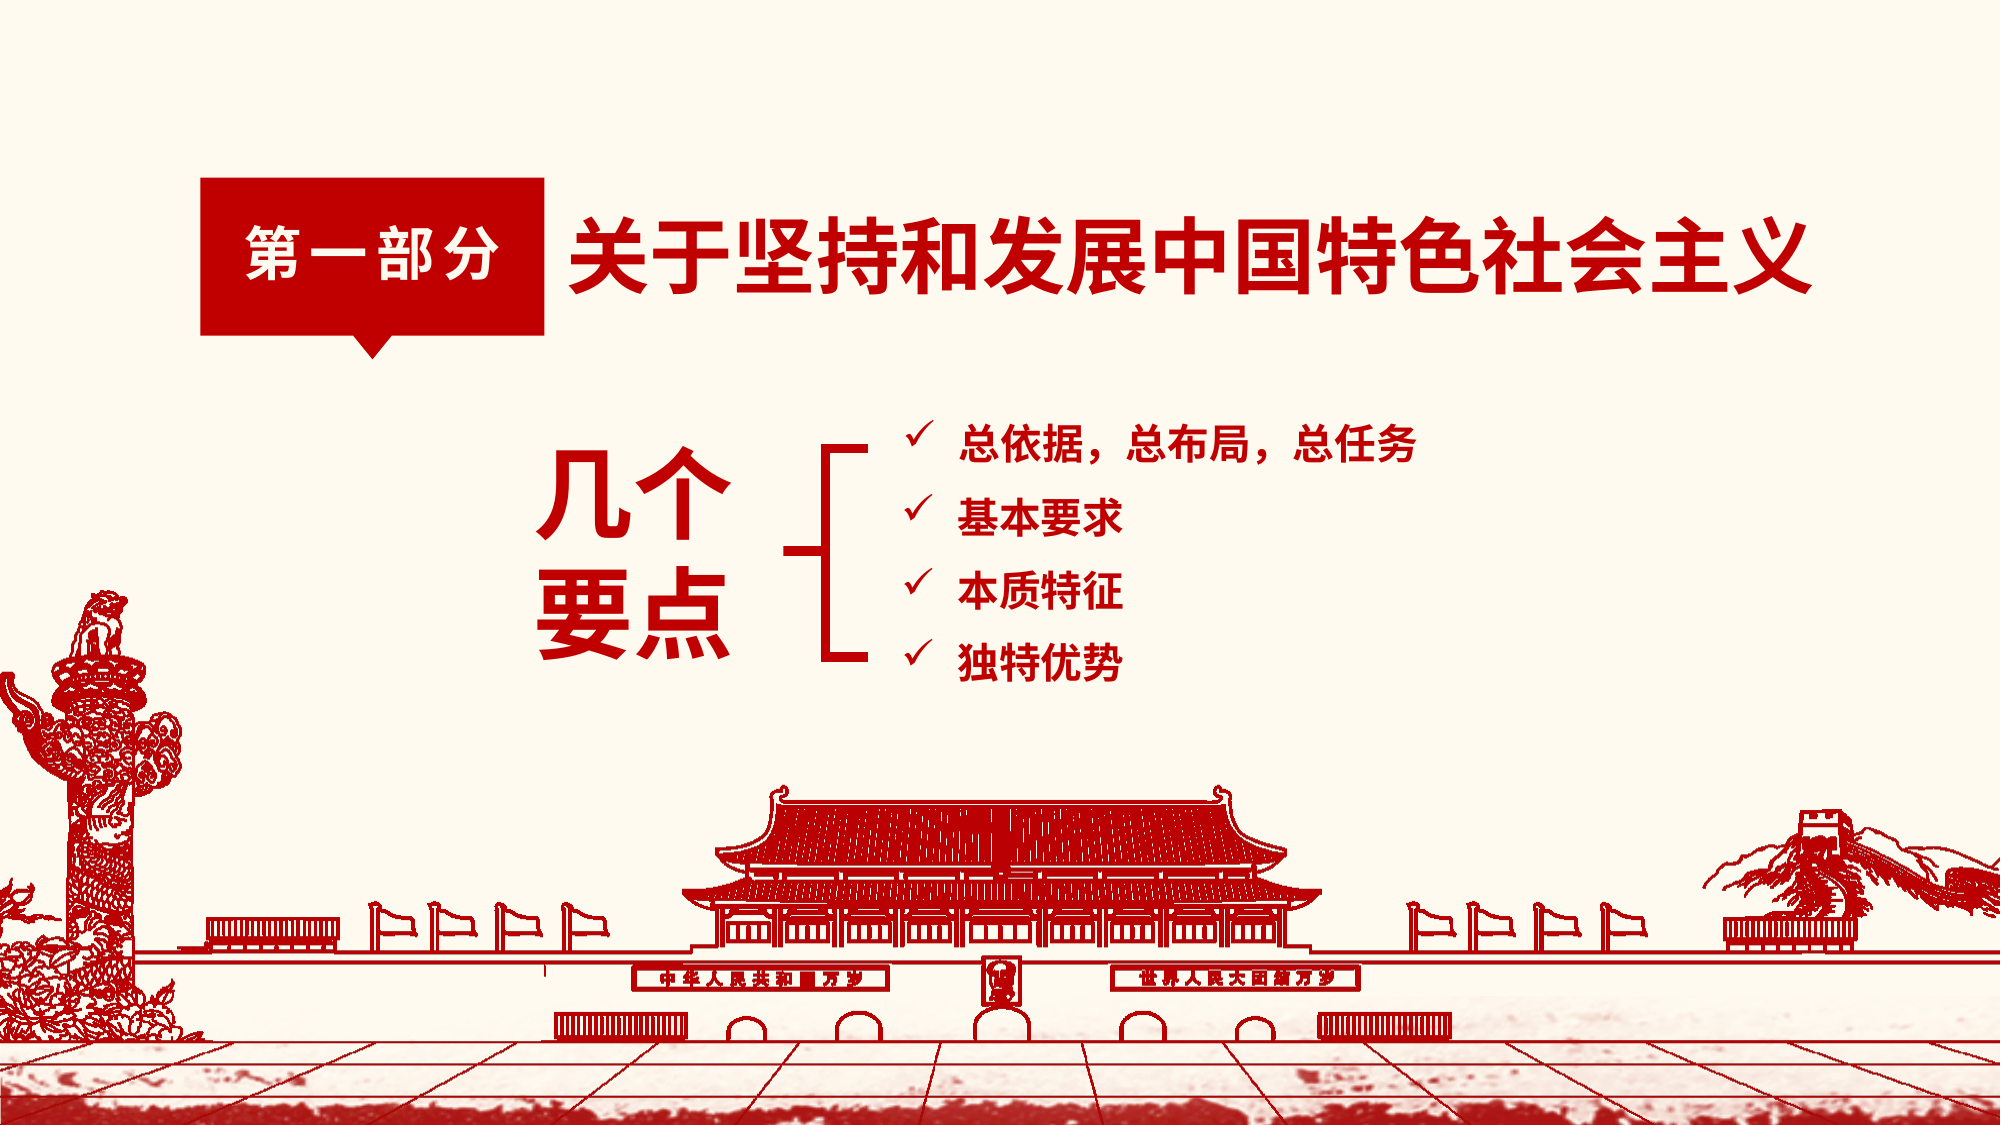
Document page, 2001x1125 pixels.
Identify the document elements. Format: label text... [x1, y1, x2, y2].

picture [0, 590, 2000, 1125]
text_box 几个要点 [500, 423, 767, 590]
text_box 关于坚持和发展中国特色社会主义 [551, 196, 934, 312]
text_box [200, 177, 545, 360]
text_box [783, 448, 869, 590]
picture [934, 62, 1066, 410]
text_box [885, 410, 1436, 695]
text_box 关于坚持和发展中国特色社会主义 [1066, 196, 1830, 312]
